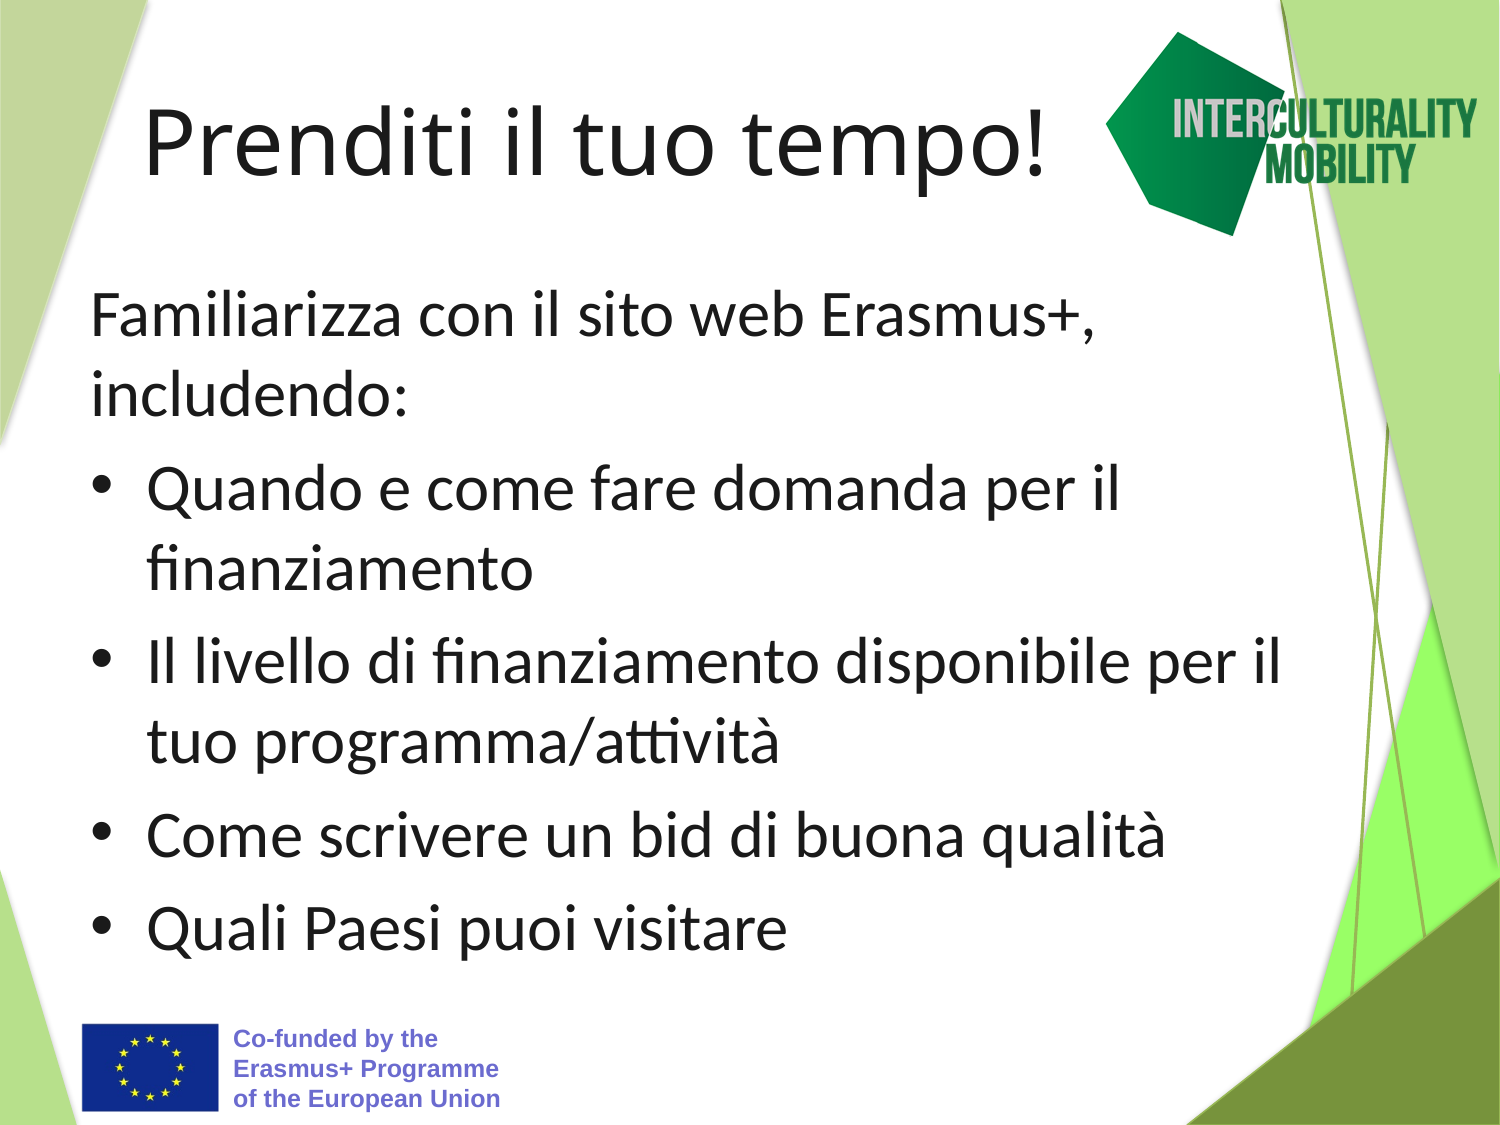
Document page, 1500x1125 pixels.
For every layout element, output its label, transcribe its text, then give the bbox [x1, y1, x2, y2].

picture [238, 1096, 243, 1105]
picture [1104, 30, 1477, 237]
title Prenditi il tuo tempo! [110, 45, 1081, 233]
picture [53, 999, 243, 1125]
list Familiarizza con il sito web Erasmus+, includendo: Quando e come fare domanda per il finanziamento Il livello di finanziamento disponibile per il tuo programma/attività Come scrivere un bid di buona qualità Quali Paesi puoi visitare [75, 262, 1329, 1005]
picture [238, 1032, 243, 1044]
